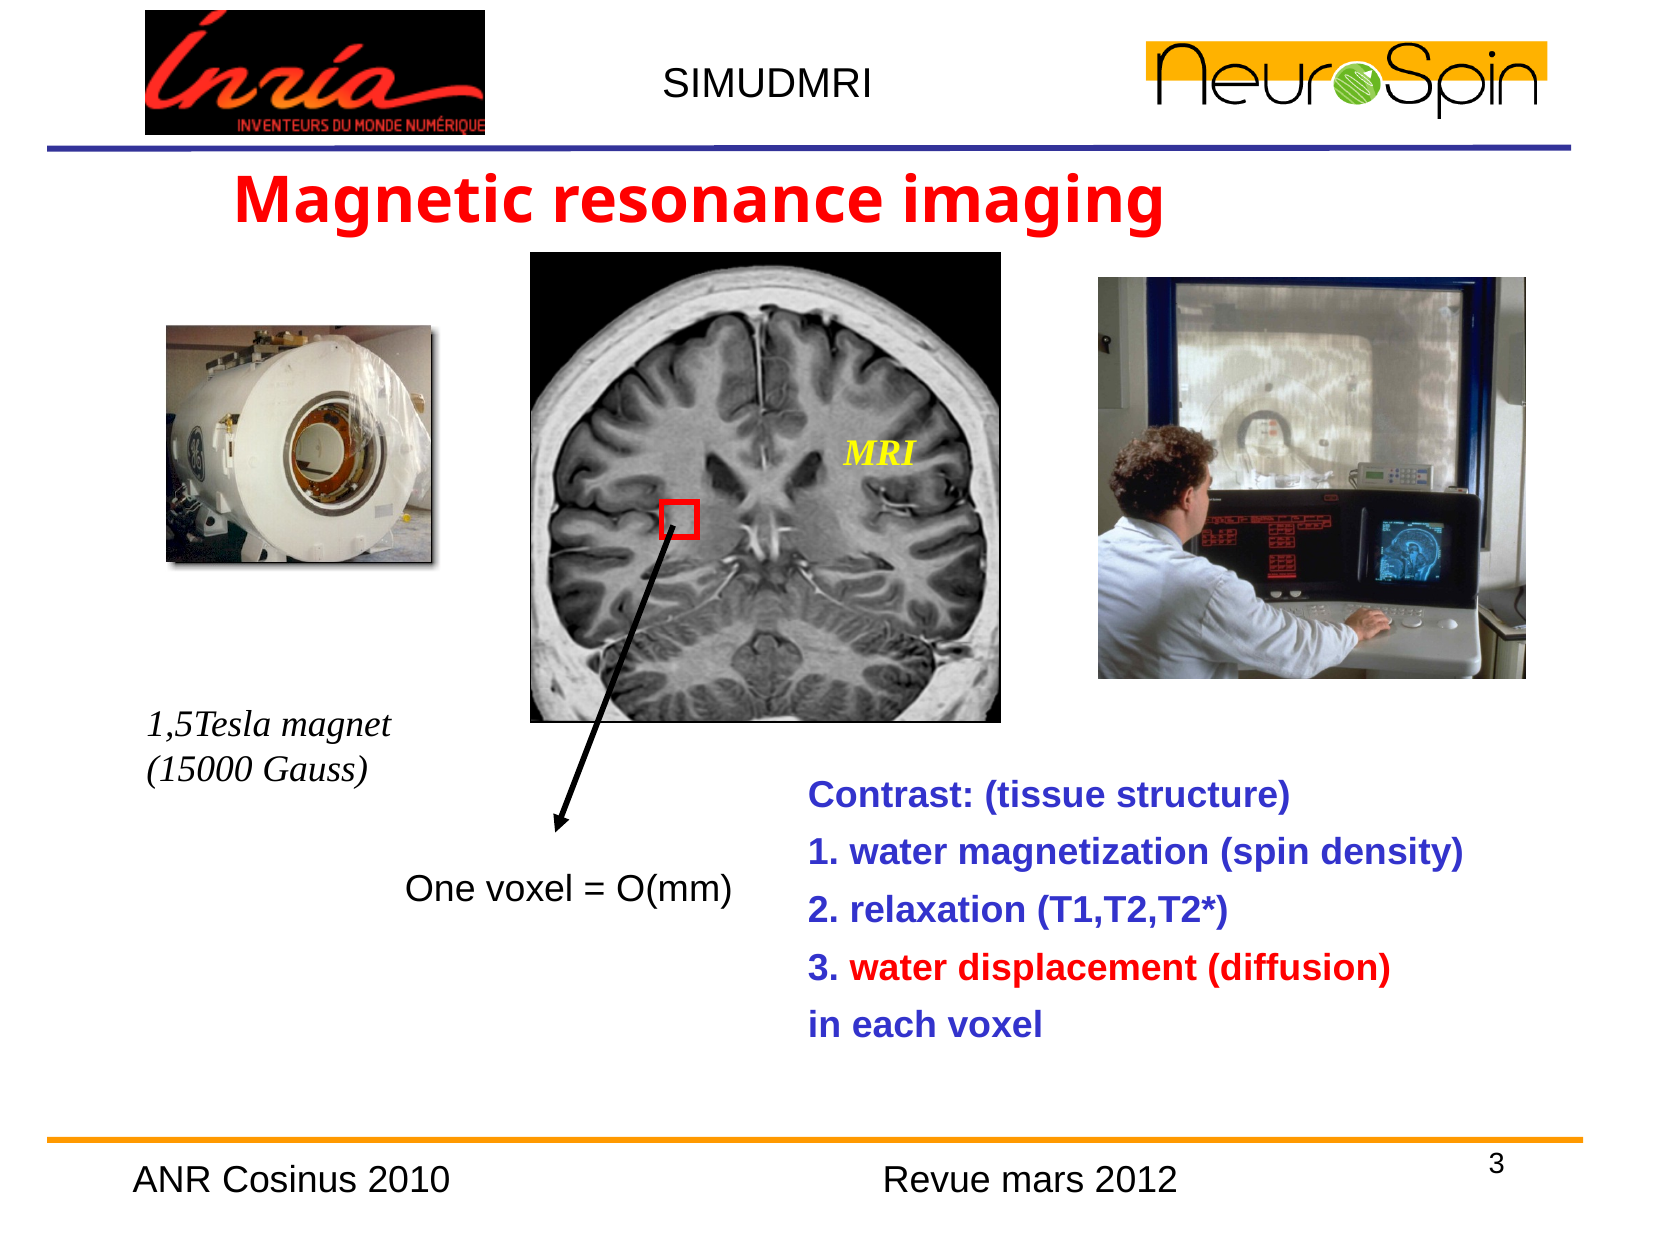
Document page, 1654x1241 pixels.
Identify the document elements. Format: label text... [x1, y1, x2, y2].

text_box Contrast: (tissue structure) 1. water magnetization (spin density) 2. relaxation (T1,T2,T2*) 3. water displacement (diffusion) in each voxel [791, 761, 1600, 1054]
text_box [553, 729, 596, 833]
picture [145, 10, 485, 135]
text_box Magnetic resonance imaging [200, 147, 1216, 245]
picture [165, 324, 442, 572]
picture [1098, 277, 1526, 679]
text_box One voxel = O(mm) [389, 856, 748, 916]
picture [531, 253, 1000, 722]
text_box 1,5Tesla magnet (15000 Gauss) [129, 690, 451, 798]
